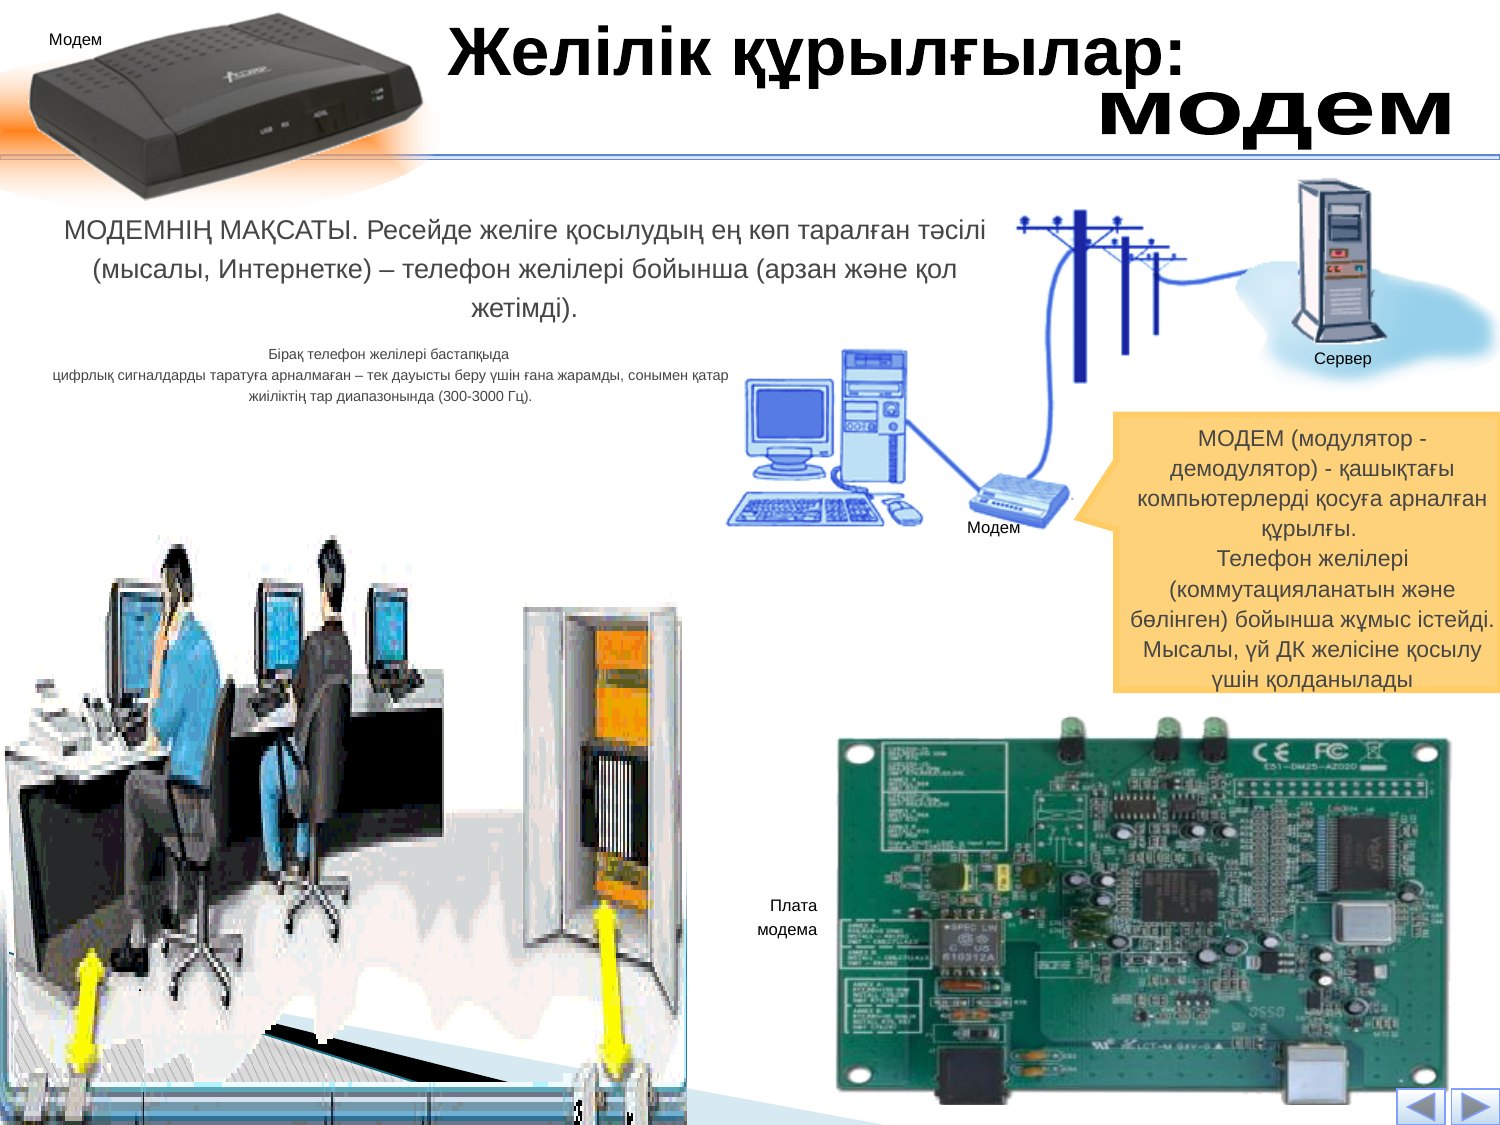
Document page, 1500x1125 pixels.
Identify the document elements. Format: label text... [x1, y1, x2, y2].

text_box Плата модема [739, 891, 818, 915]
text_box МОДЕМ (модулятор - демодулятор) - қашықтағы компьютерлерді қосуға арналған құрылғы. Телефон желілері (коммутацияланатын және бөлінген) бойынша жұмыс істейді. Мысалы, үй ДК желісіне қосылу үшін қолданылады [1116, 547, 1500, 690]
text_box [1396, 1116, 1446, 1125]
text_box Бірақ телефон желілері бастапқыда цифрлық сигналдарды таратуға арналмаған – тек дауысты беру үшін ғана жарамды, сонымен қатар жиіліктің тар диапазонында (300-3000 Гц). [47, 333, 714, 412]
picture [720, 169, 1500, 536]
text_box [449, 155, 1500, 160]
text_box МОДЕМНІҢ МАҚСАТЫ. Ресейде желіге қосылудың ең көп таралған тәсілі (мысалы, Интернетке) – телефон желілері бойынша (арзан және қол жетімді). [47, 198, 714, 330]
text_box [1189, 0, 1500, 147]
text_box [0, 9, 444, 214]
picture [0, 535, 688, 1125]
text_box [1451, 1089, 1500, 1125]
picture [832, 713, 1466, 1105]
